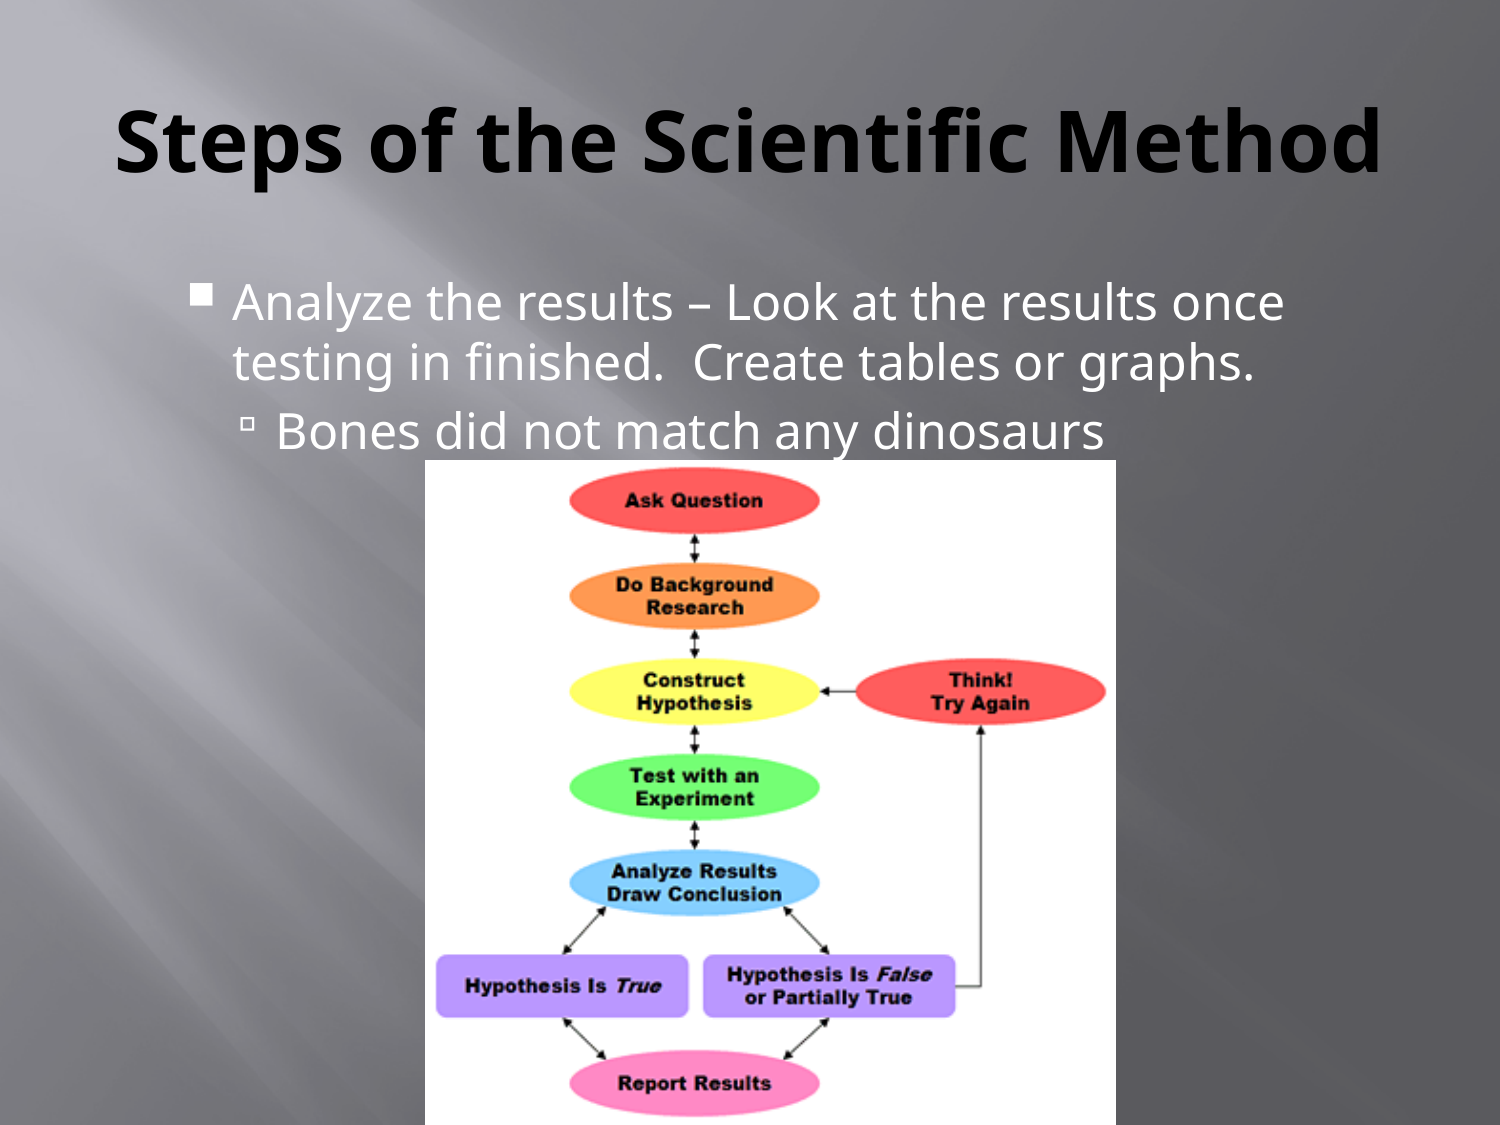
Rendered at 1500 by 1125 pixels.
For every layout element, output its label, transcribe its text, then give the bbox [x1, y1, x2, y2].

picture [424, 460, 1116, 1125]
title Steps of the Scientific Method [75, 45, 1425, 233]
list Analyze the results – Look at the results once testing in finished. Create tables or graphs. Bones did not match any dinosaurs [75, 262, 1425, 1035]
